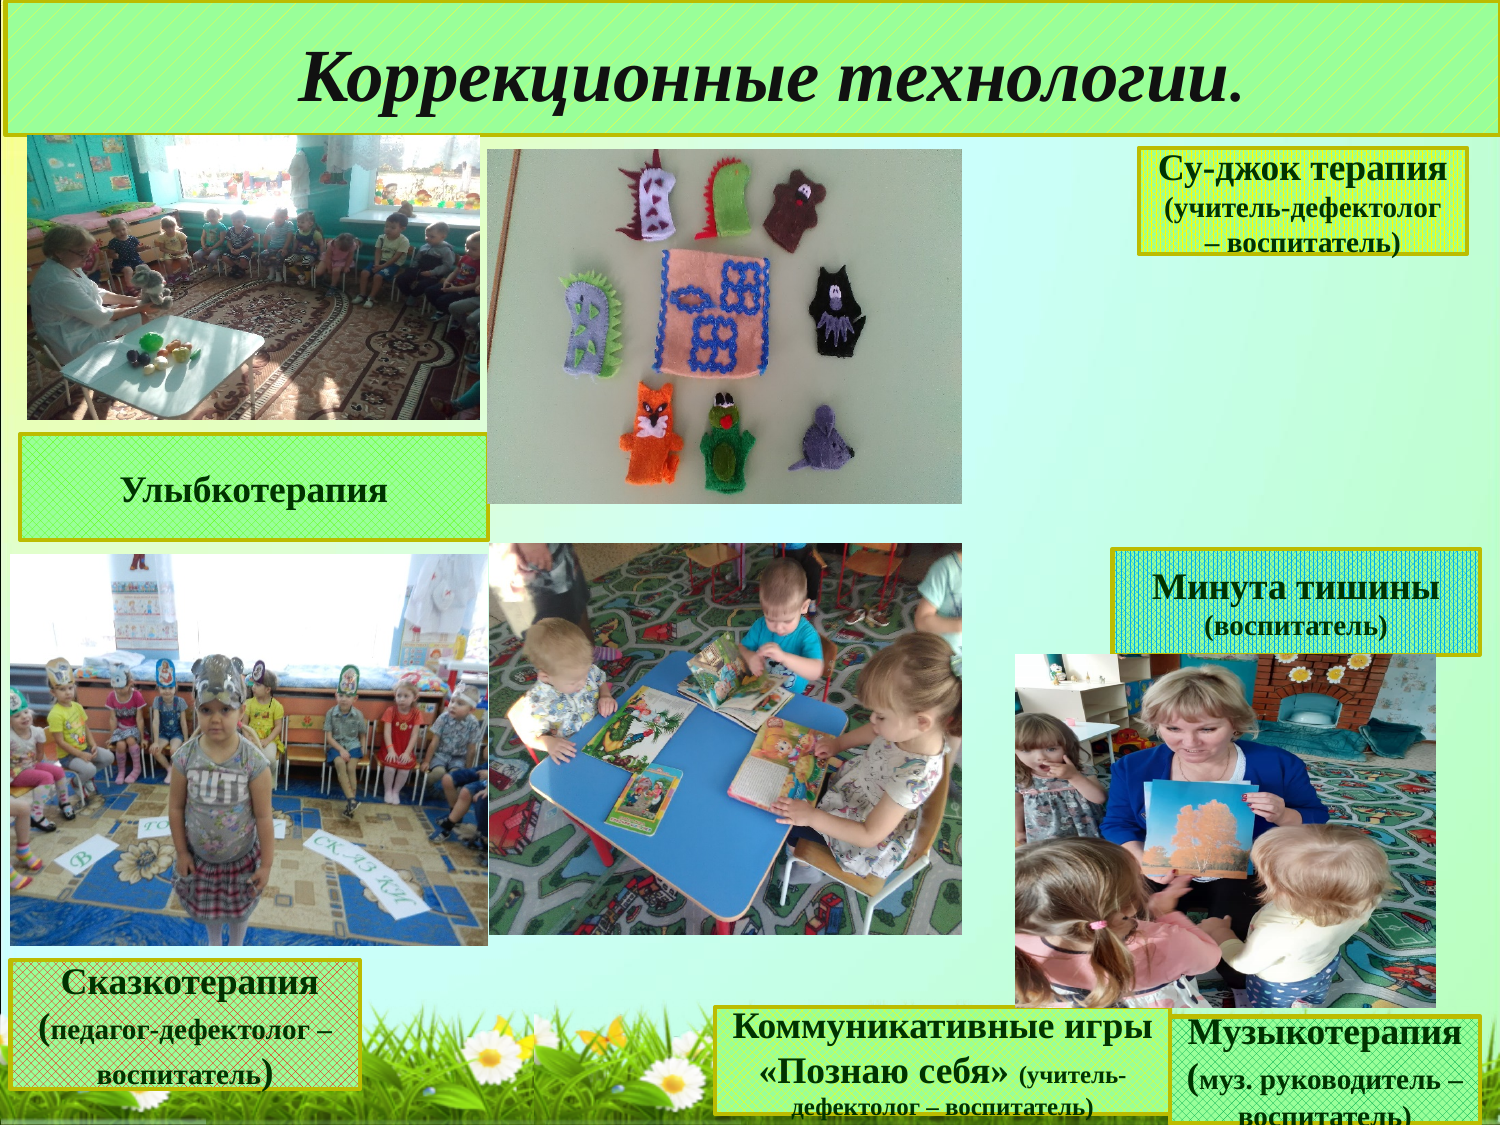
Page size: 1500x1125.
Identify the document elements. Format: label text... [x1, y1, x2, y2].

text_box Улыбкотерапия [18, 432, 490, 542]
text_box Коммуникативные игры «Познаю себя» (учитель-дефектолог – воспитатель) [713, 1005, 1172, 1116]
picture [0, 0, 1500, 1125]
text_box Сказкотерапия (педагог-дефектолог – воспитатель) [8, 958, 362, 1091]
text_box Коррекционные технологии. [3, 0, 1500, 137]
text_box Минута тишины (воспитатель) [1110, 547, 1482, 657]
text_box Музыкотерапия (муз. руководитель – воспитатель) [1168, 1014, 1482, 1125]
text_box Су-джок терапия (учитель-дефектолог – воспитатель) [1137, 146, 1469, 256]
